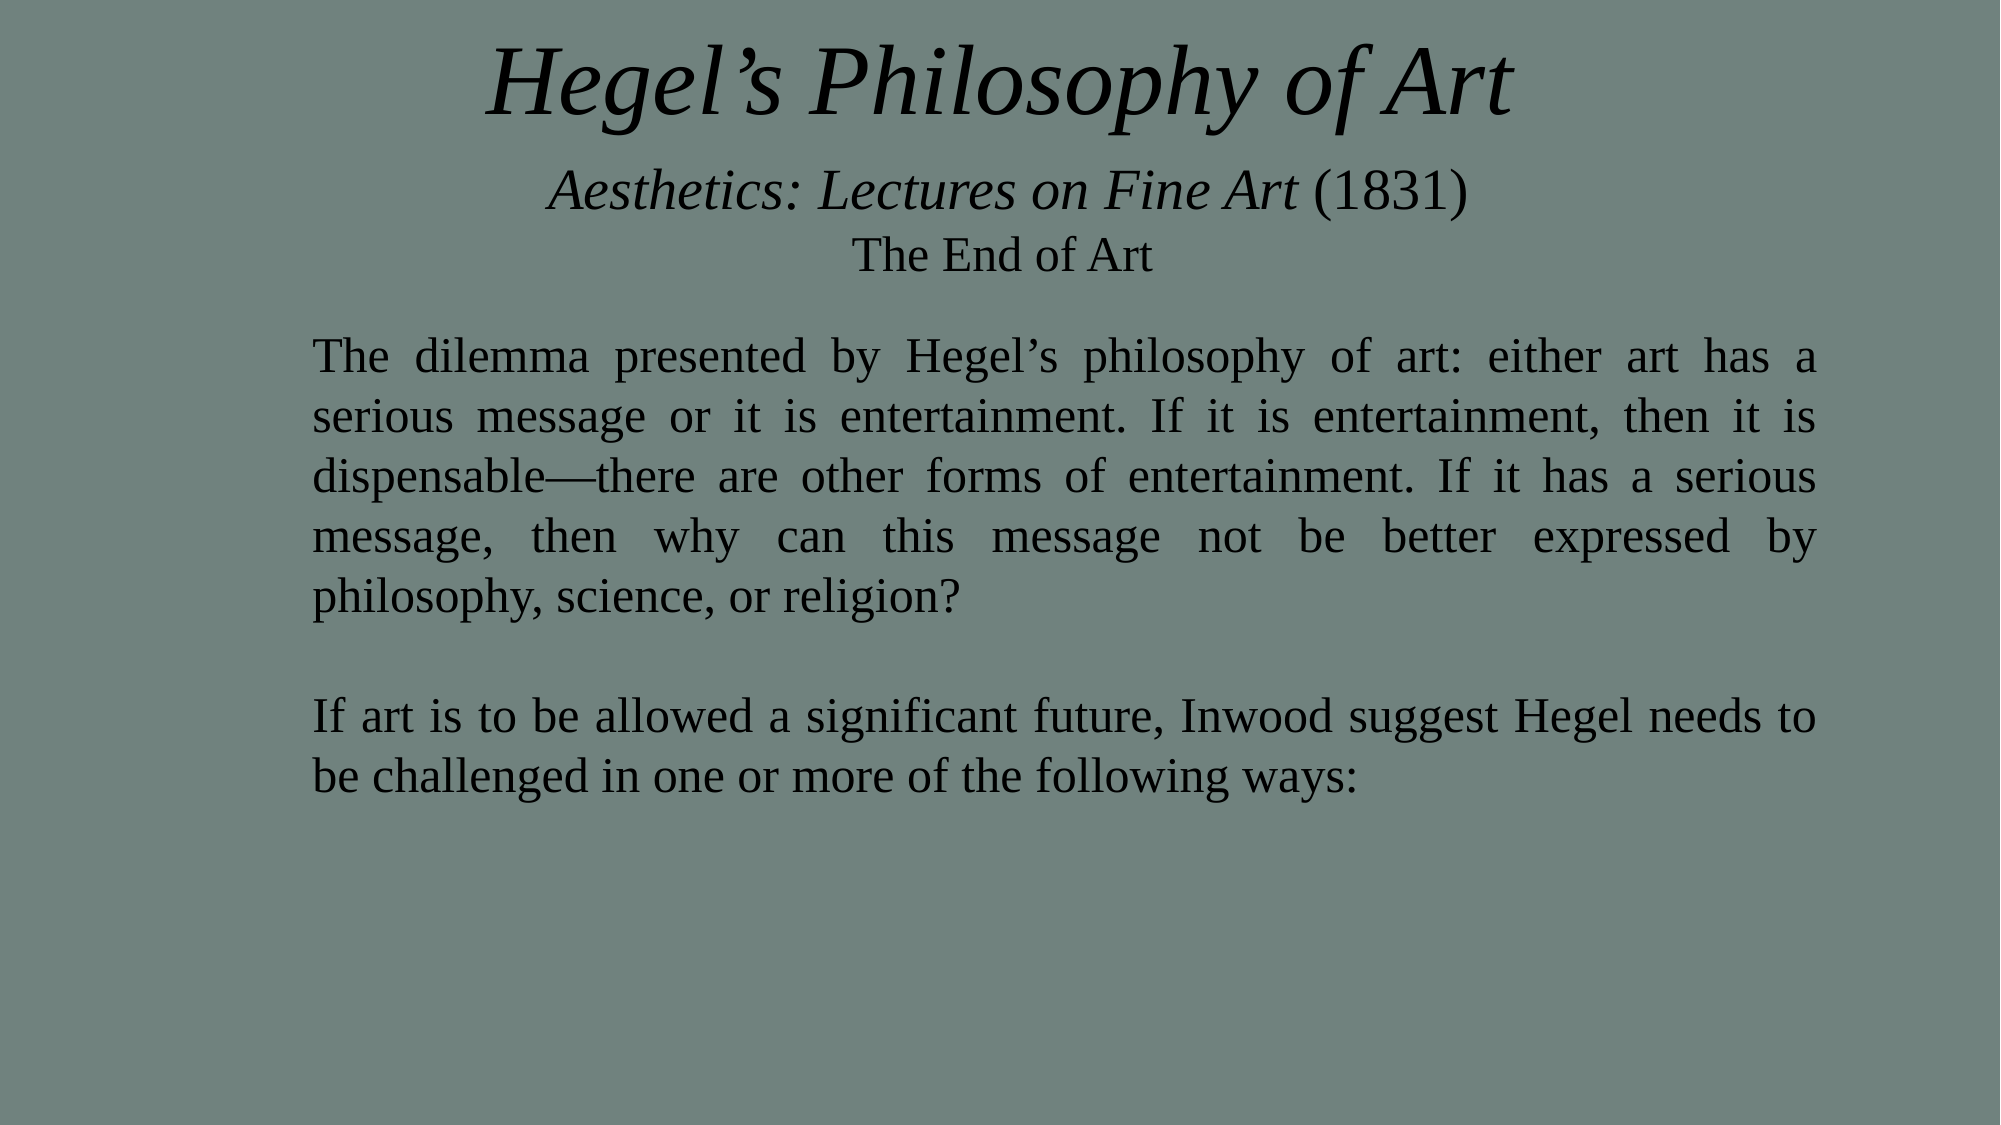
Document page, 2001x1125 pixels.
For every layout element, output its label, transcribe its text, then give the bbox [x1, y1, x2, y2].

text_box Aesthetics: Lectures on Fine Art (1831) The End of Art [17, 143, 2000, 404]
title Hegel’s Philosophy of Art [0, 0, 2000, 144]
text_box The dilemma presented by Hegel’s philosophy of art: either art has a serious message or it is entertainment. If it is entertainment, then it is dispensable—there are other forms of entertainment. If it has a serious message, then why can this message not be better expressed by philosophy, science, or religion? If art is to be allowed a significant future, Inwood suggest Hegel needs to be challenged in one or more of the following ways: [297, 314, 1834, 930]
